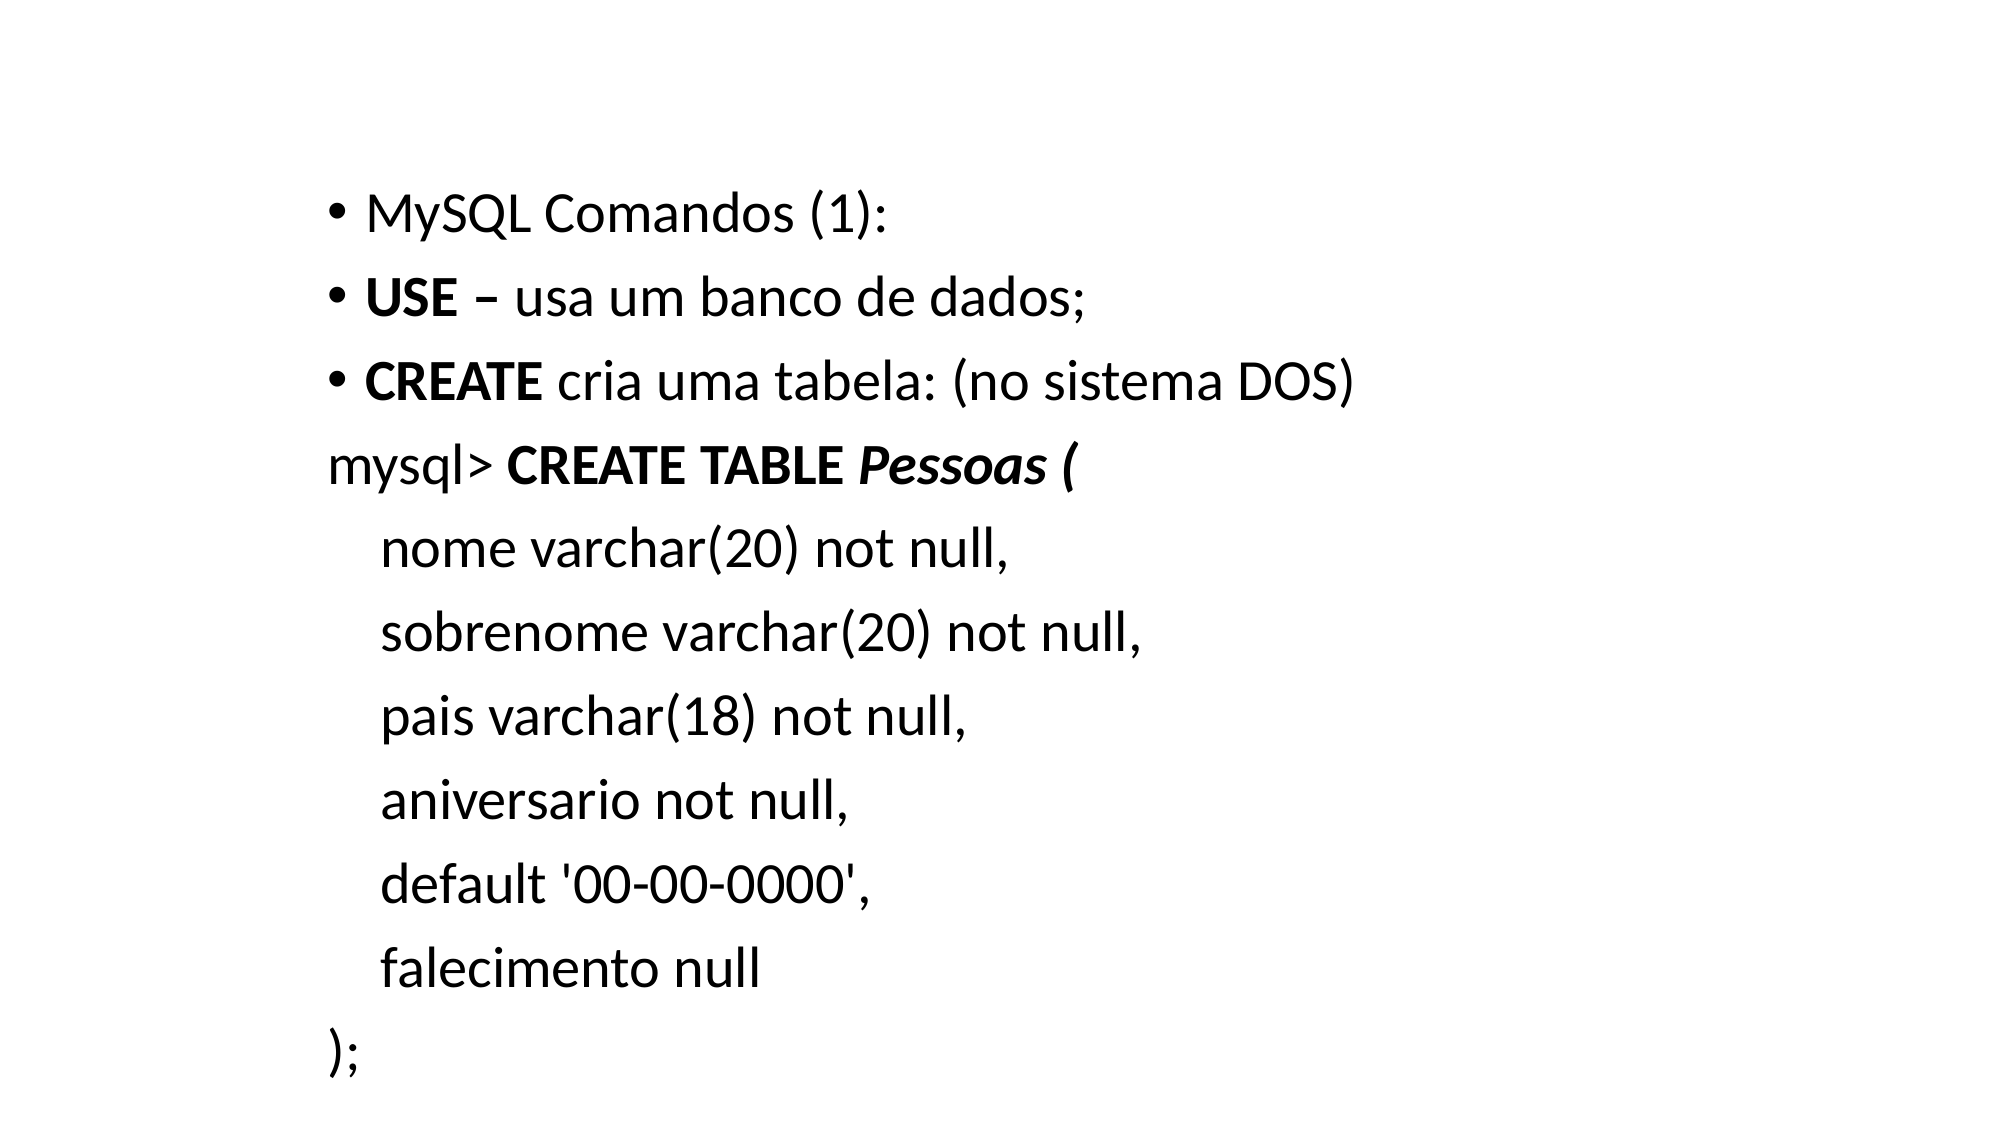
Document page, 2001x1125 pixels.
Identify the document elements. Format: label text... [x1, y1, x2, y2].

list MySQL Comandos (1): USE – usa um banco de dados; CREATE cria uma tabela: (no sistema DOS) mysql> CREATE TABLE Pessoas ( nome varchar(20) not null, sobrenome varchar(20) not null, pais varchar(18) not null, aniversario not null, default '00-00-0000', falecimento null ); [312, 174, 1681, 1125]
